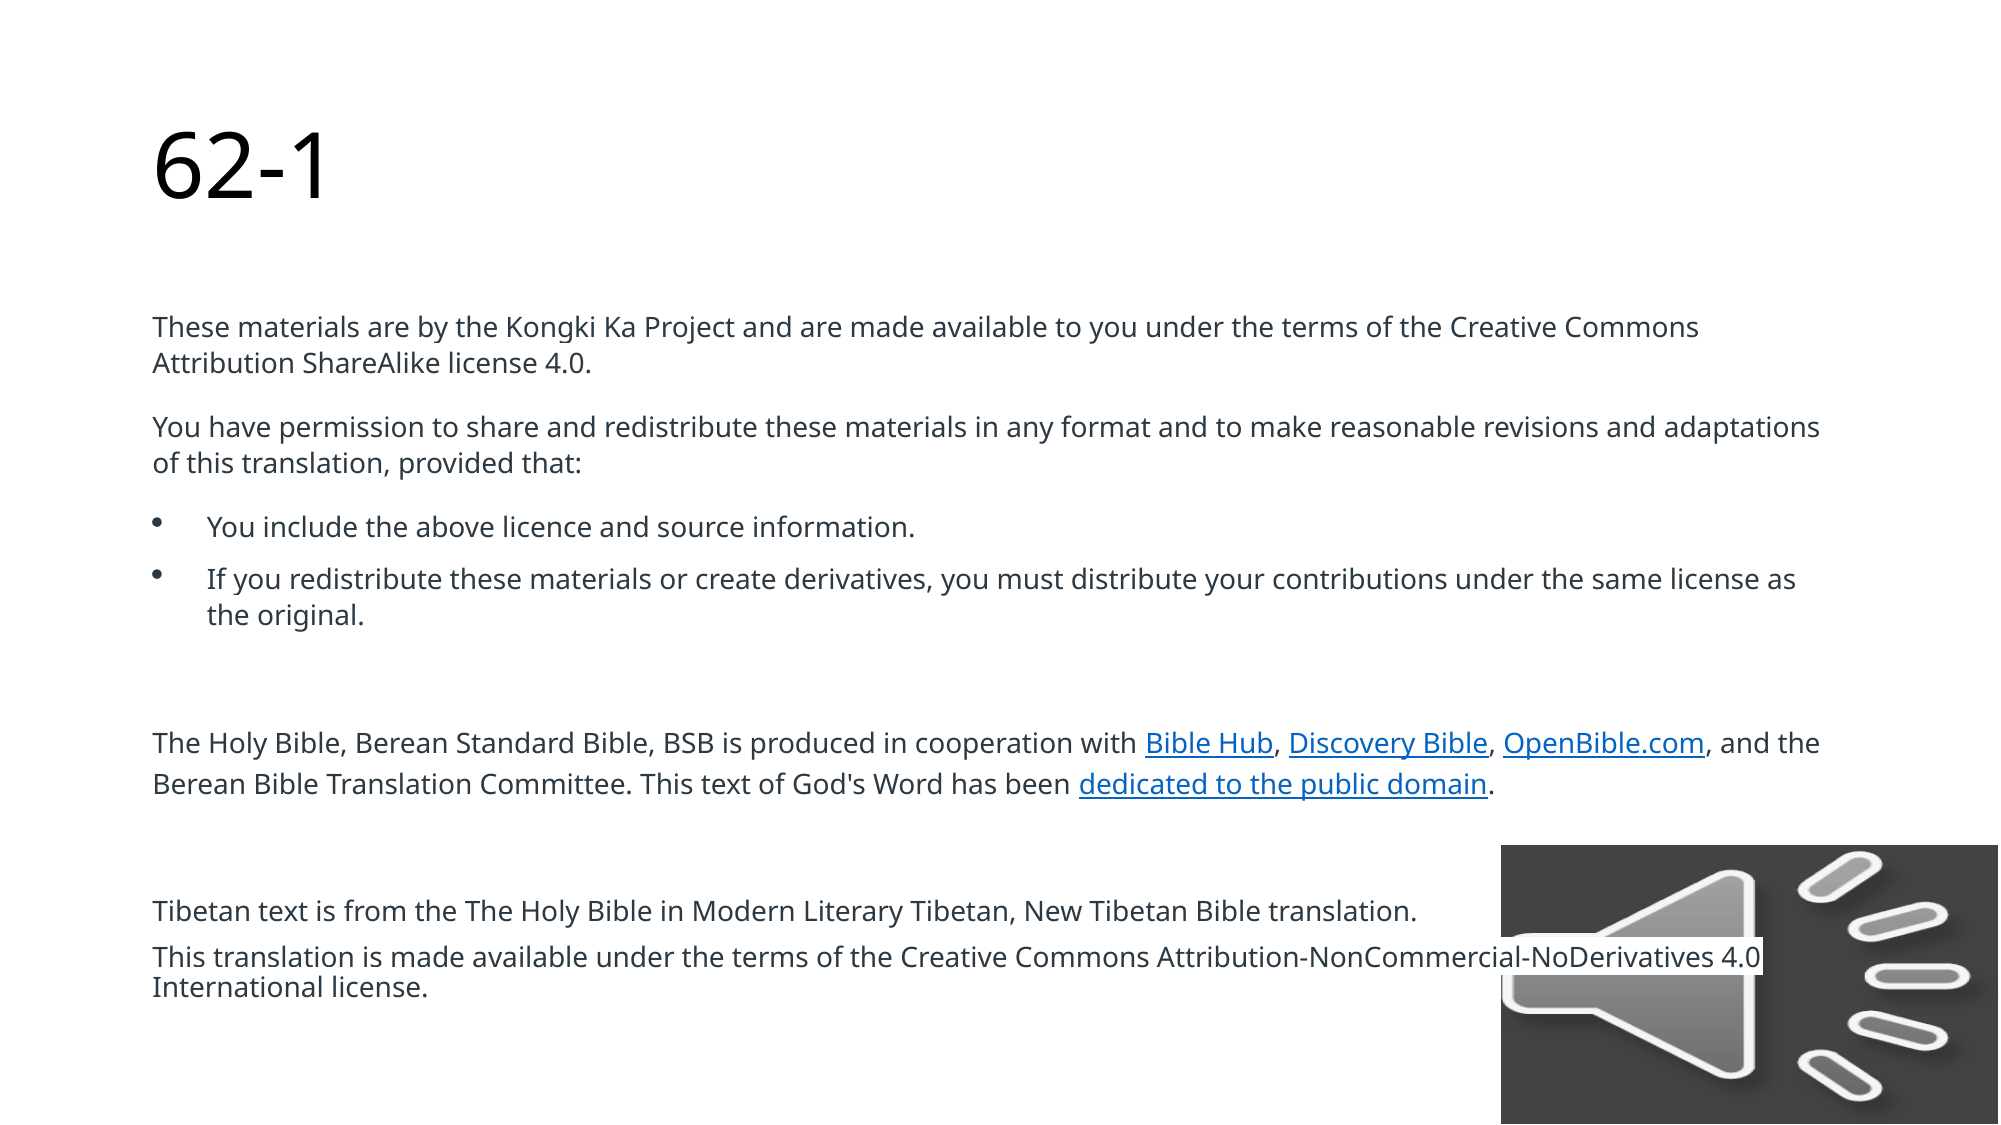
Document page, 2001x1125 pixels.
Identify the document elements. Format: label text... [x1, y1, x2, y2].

picture [1500, 843, 2000, 1125]
list These materials are by the Kongki Ka Project and are made available to you under the terms of the Creative Commons Attribution ShareAlike license 4.0. You have permission to share and redistribute these materials in any format and to make reasonable revisions and adaptations of this translation, provided that: You include the above licence and source information. If you redistribute these materials or create derivatives, you must distribute your contributions under the same license as the original. The Holy Bible, Berean Standard Bible, BSB is produced in cooperation with Bible Hub, Discovery Bible, OpenBible.com, and the Berean Bible Translation Committee. This text of God's Word has been dedicated to the public domain. Tibetan text is from the The Holy Bible in Modern Literary Tibetan, New Tibetan Bible translation. This translation is made available under the terms of the Creative Commons Attribution-NonCommercial-NoDerivatives 4.0 International license. [137, 299, 1863, 1014]
title 62-1 [137, 59, 1863, 278]
